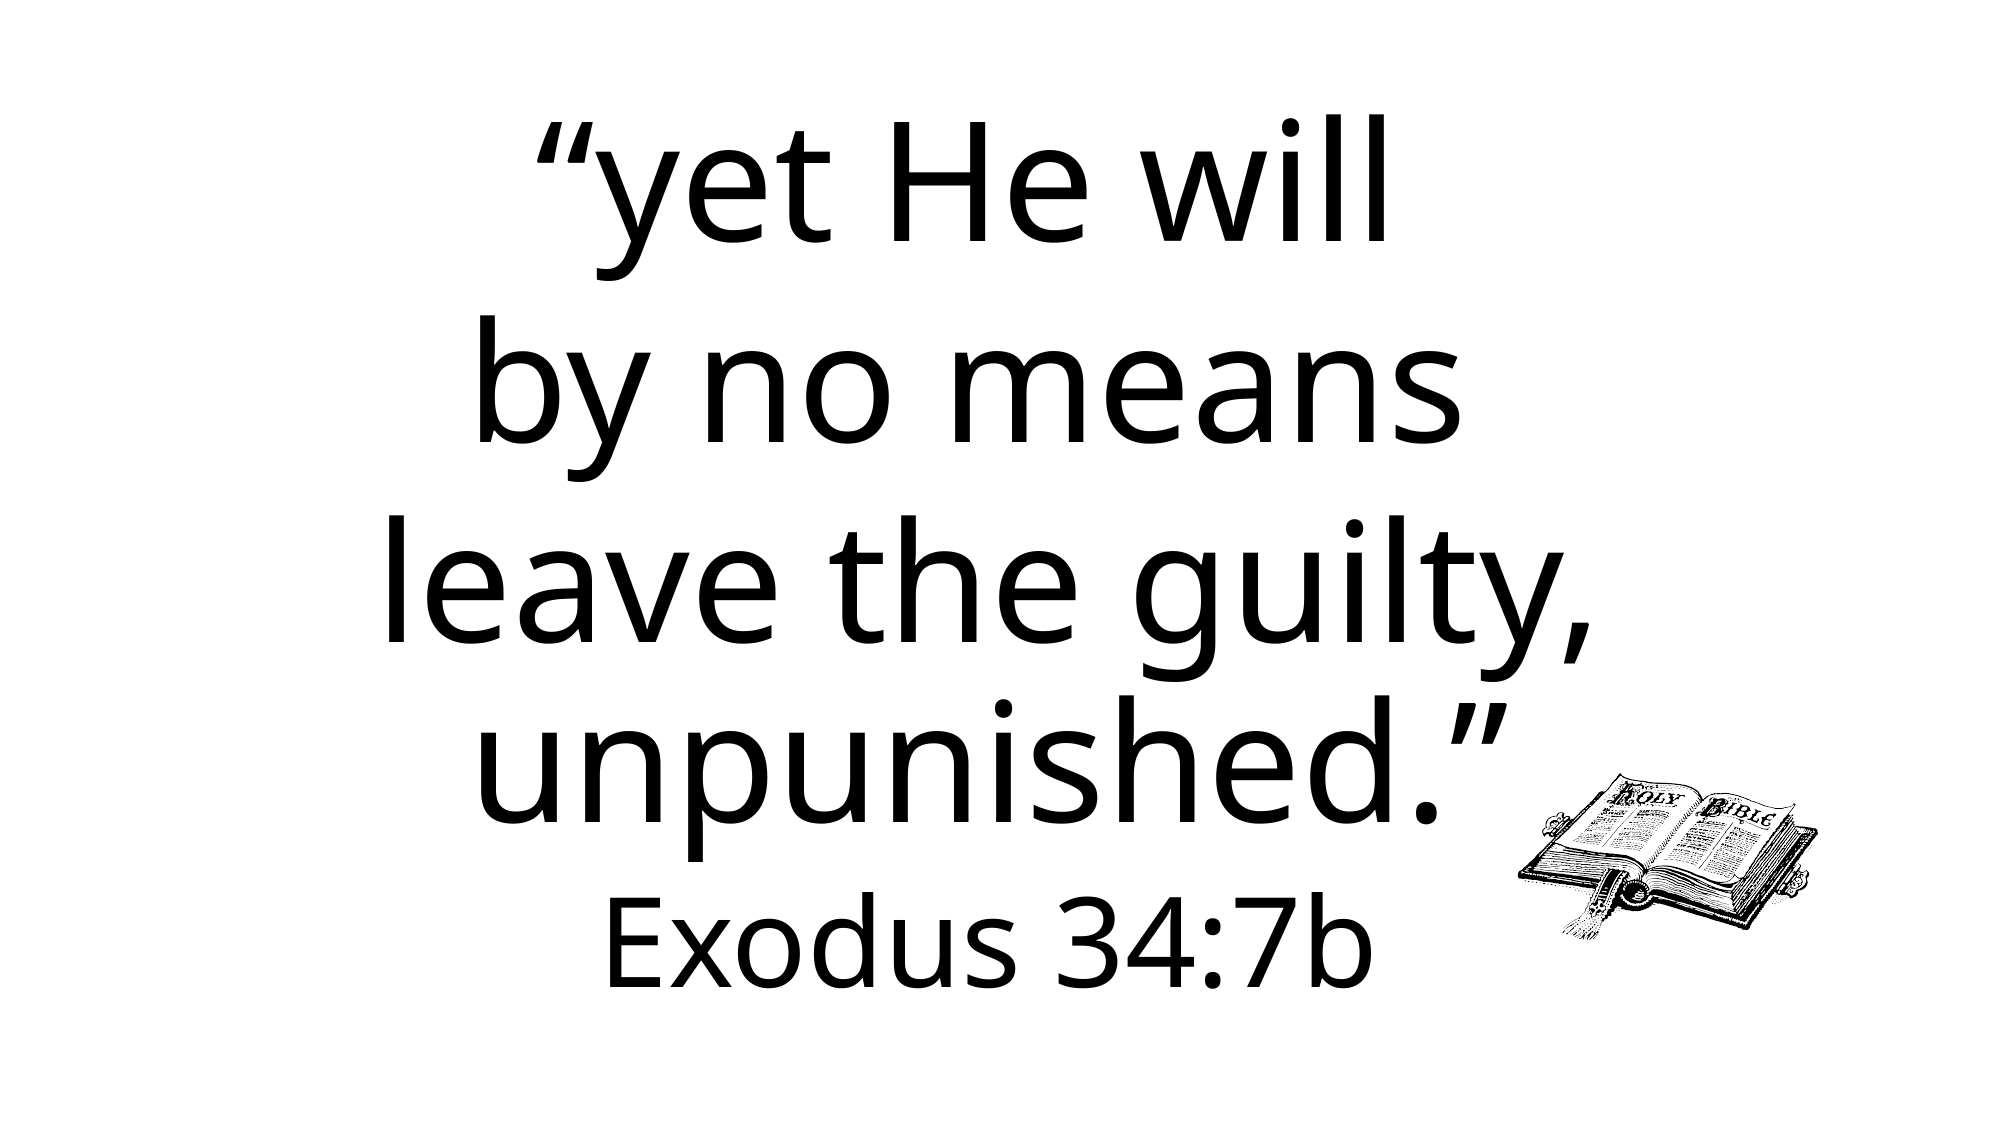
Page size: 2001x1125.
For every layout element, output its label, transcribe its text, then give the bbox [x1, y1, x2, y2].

list “yet He will by no means leave the guilty, unpunished.” Exodus 34:7b [126, 89, 1852, 1044]
picture [1517, 773, 1819, 940]
